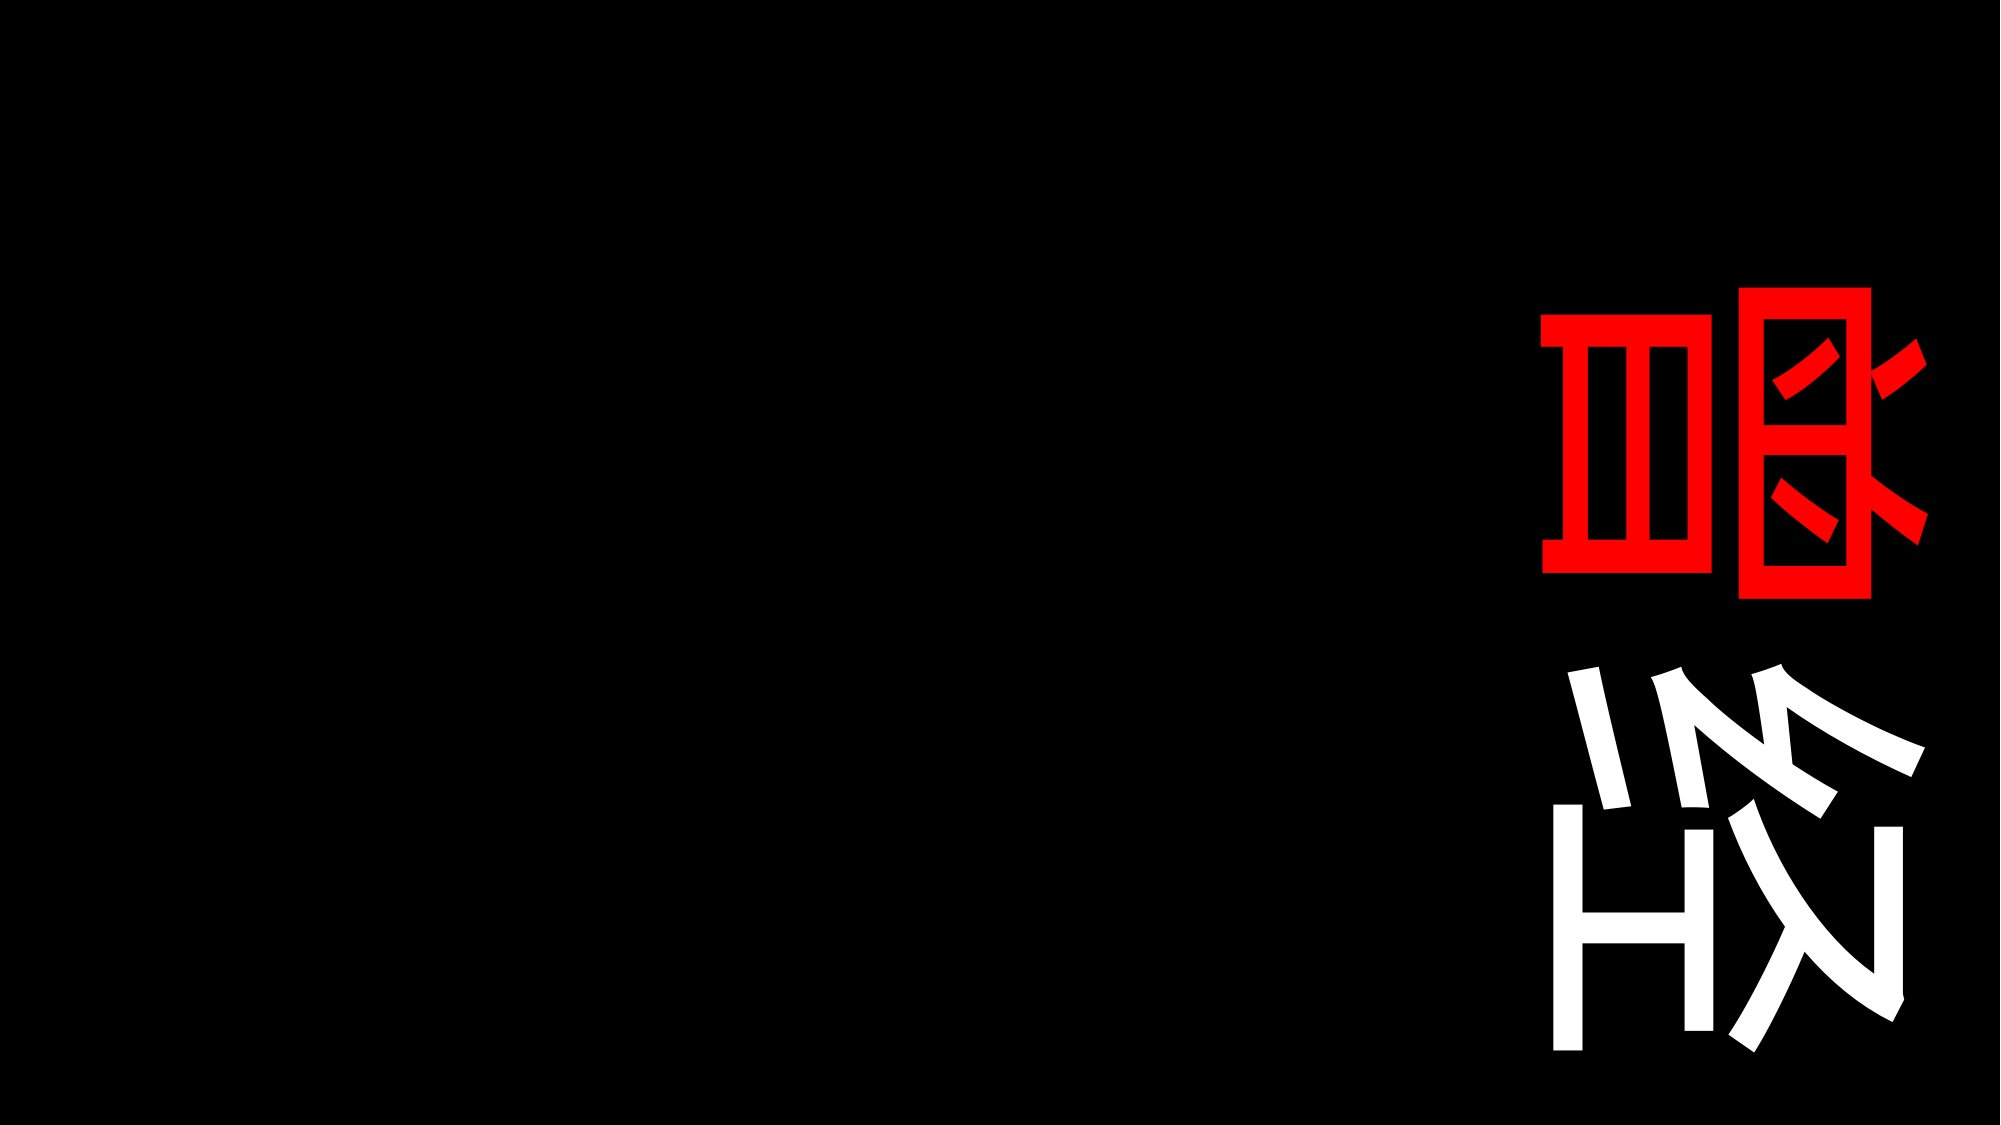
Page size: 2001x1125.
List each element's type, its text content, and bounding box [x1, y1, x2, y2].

text_box 曾经 [1464, 218, 2000, 1125]
